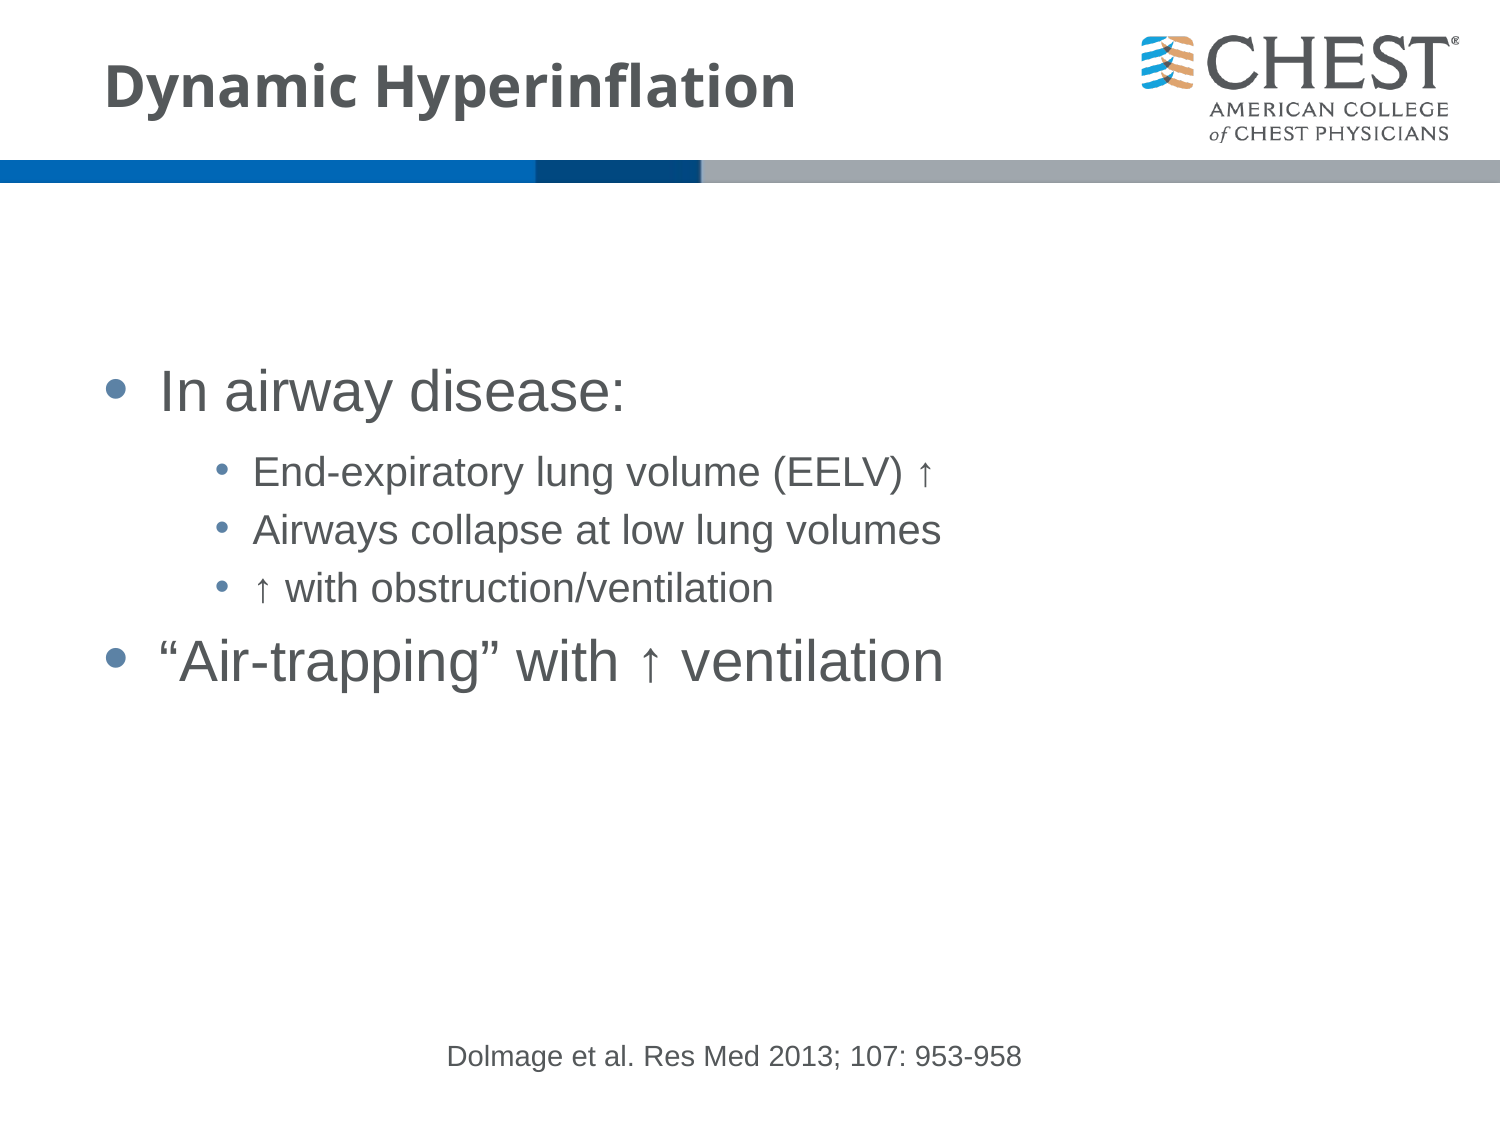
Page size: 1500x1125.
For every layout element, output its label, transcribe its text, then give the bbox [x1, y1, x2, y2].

picture [0, 160, 1500, 183]
list In airway disease: End-expiratory lung volume (EELV) ↑ Airways collapse at low lung volumes ↑ with obstruction/ventilation “Air-trapping” with ↑ ventilation [88, 345, 1439, 1125]
text_box Dolmage et al. Res Med 2013; 107: 953-958 [431, 1030, 1038, 1080]
title Dynamic Hyperinflation [88, 19, 1439, 150]
